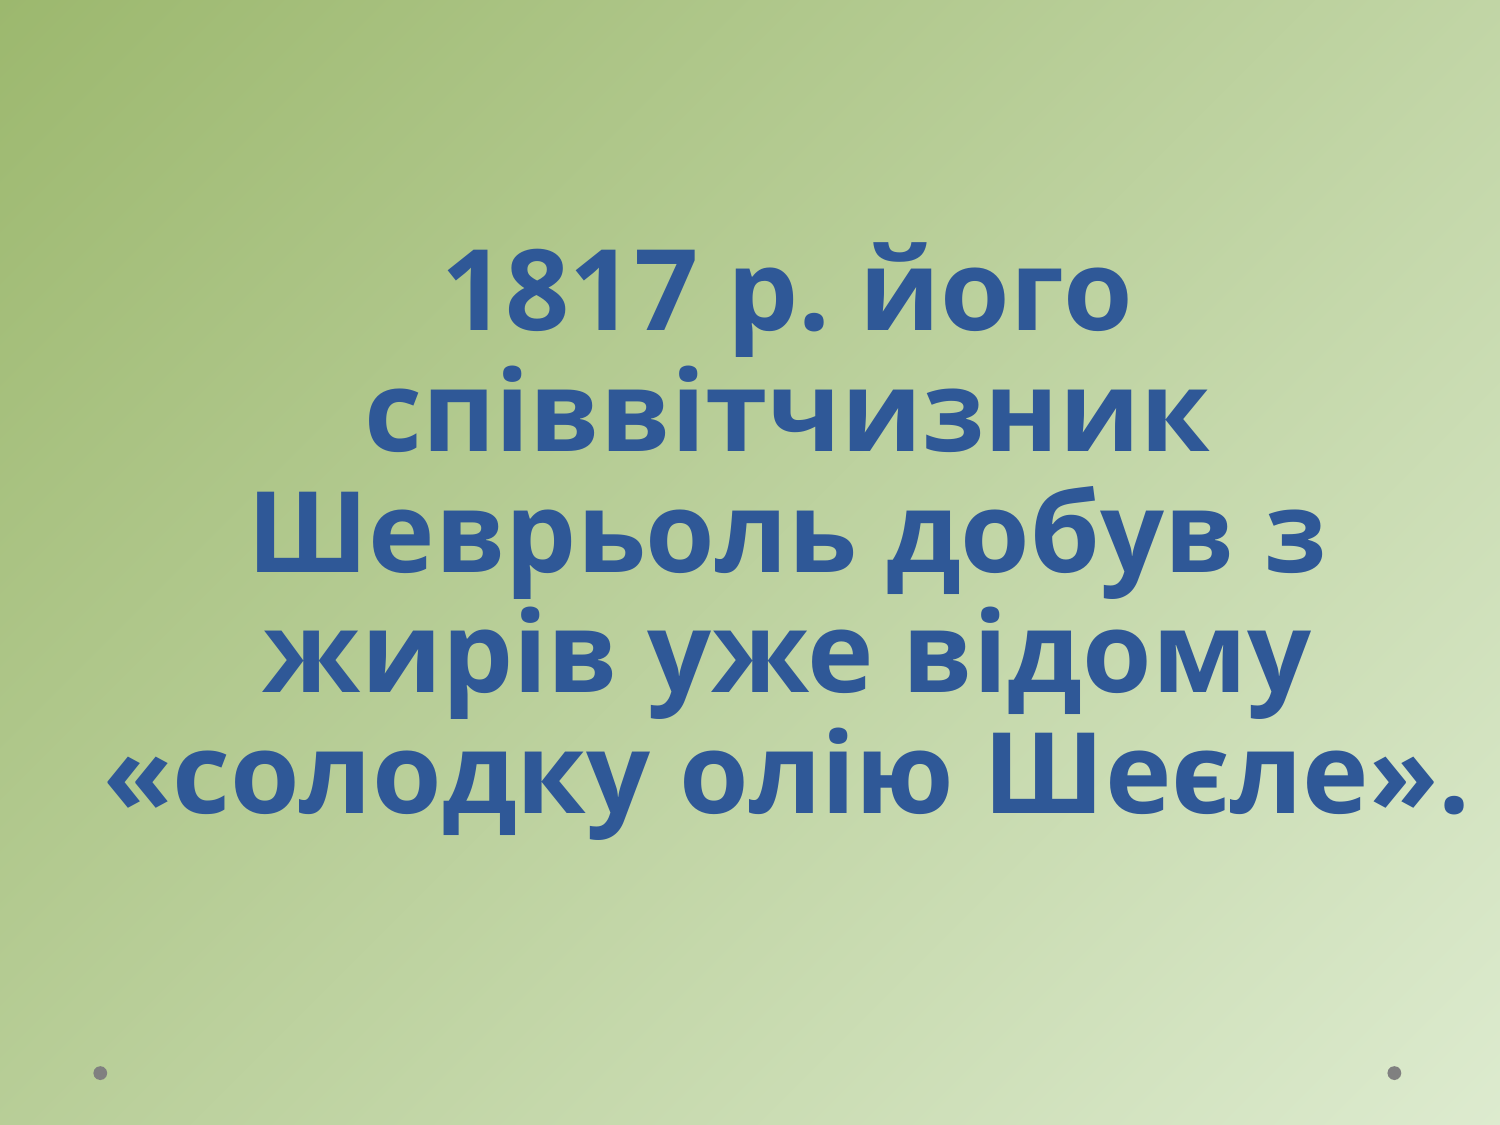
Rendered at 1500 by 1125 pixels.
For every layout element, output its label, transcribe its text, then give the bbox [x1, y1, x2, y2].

title 1817 р. його співвітчизник Шеврьоль добув з жирів уже відому «солодку олію Шеєле». [75, 45, 1500, 844]
